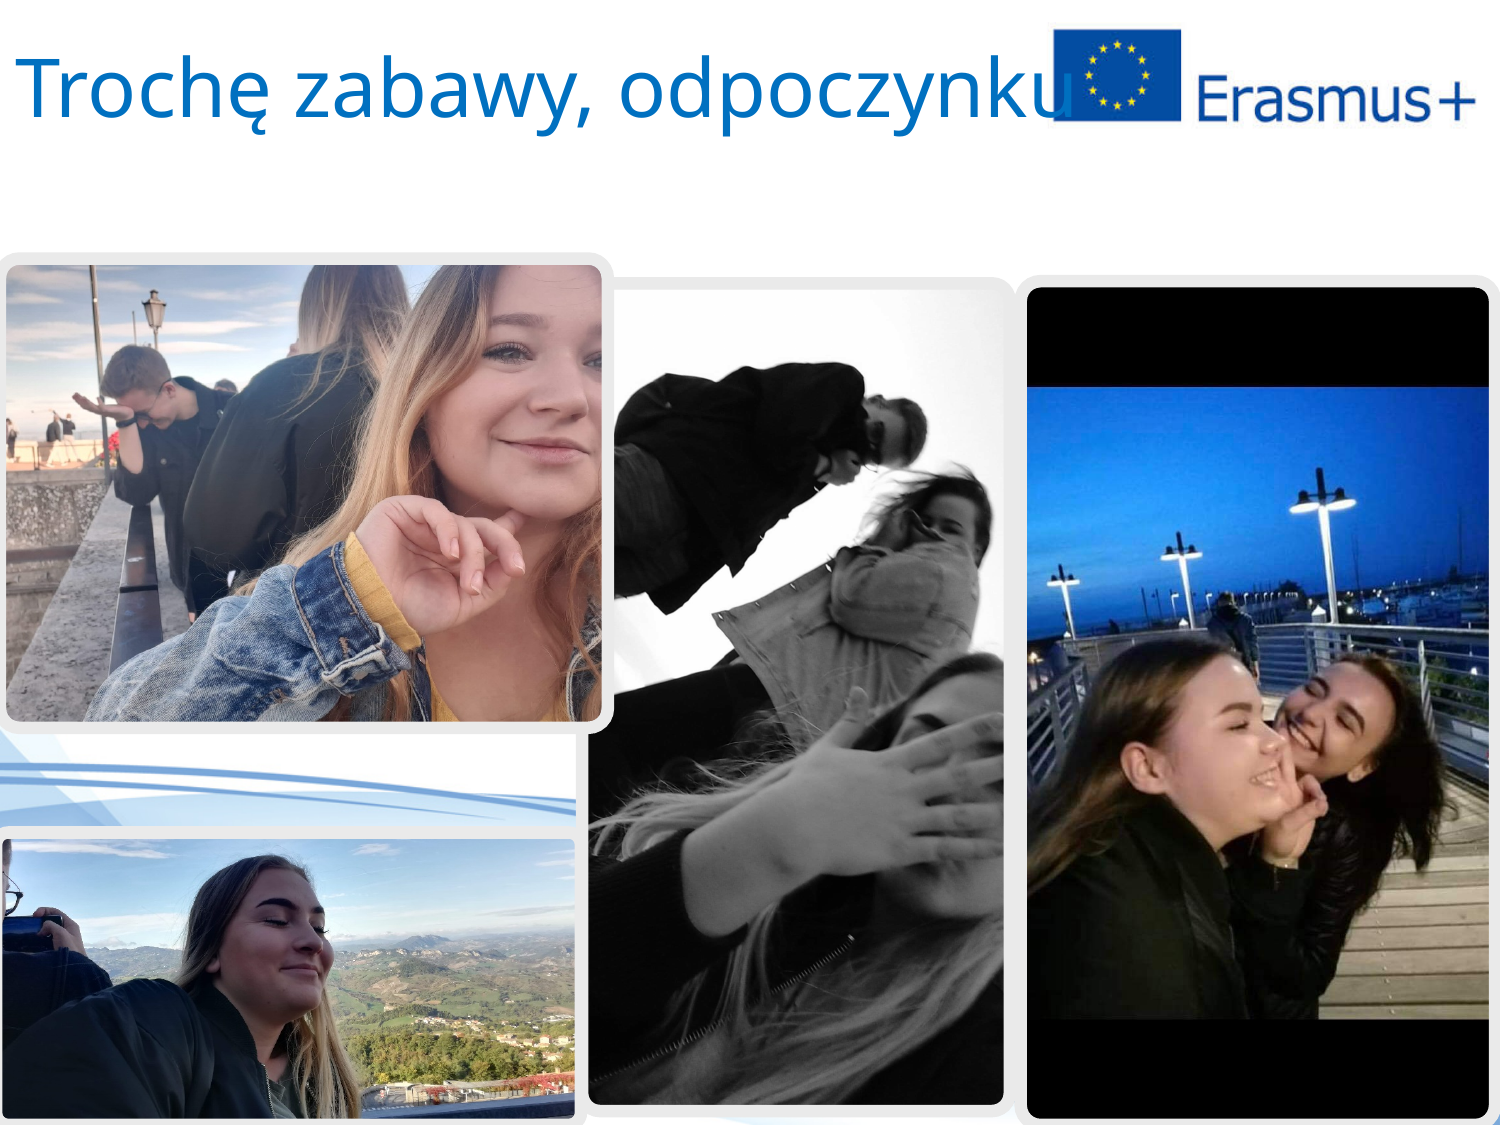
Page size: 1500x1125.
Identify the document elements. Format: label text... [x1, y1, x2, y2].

picture [0, 0, 1500, 1125]
title Trochę zabawy, odpoczynku [0, 26, 1294, 145]
picture [0, 832, 581, 1125]
